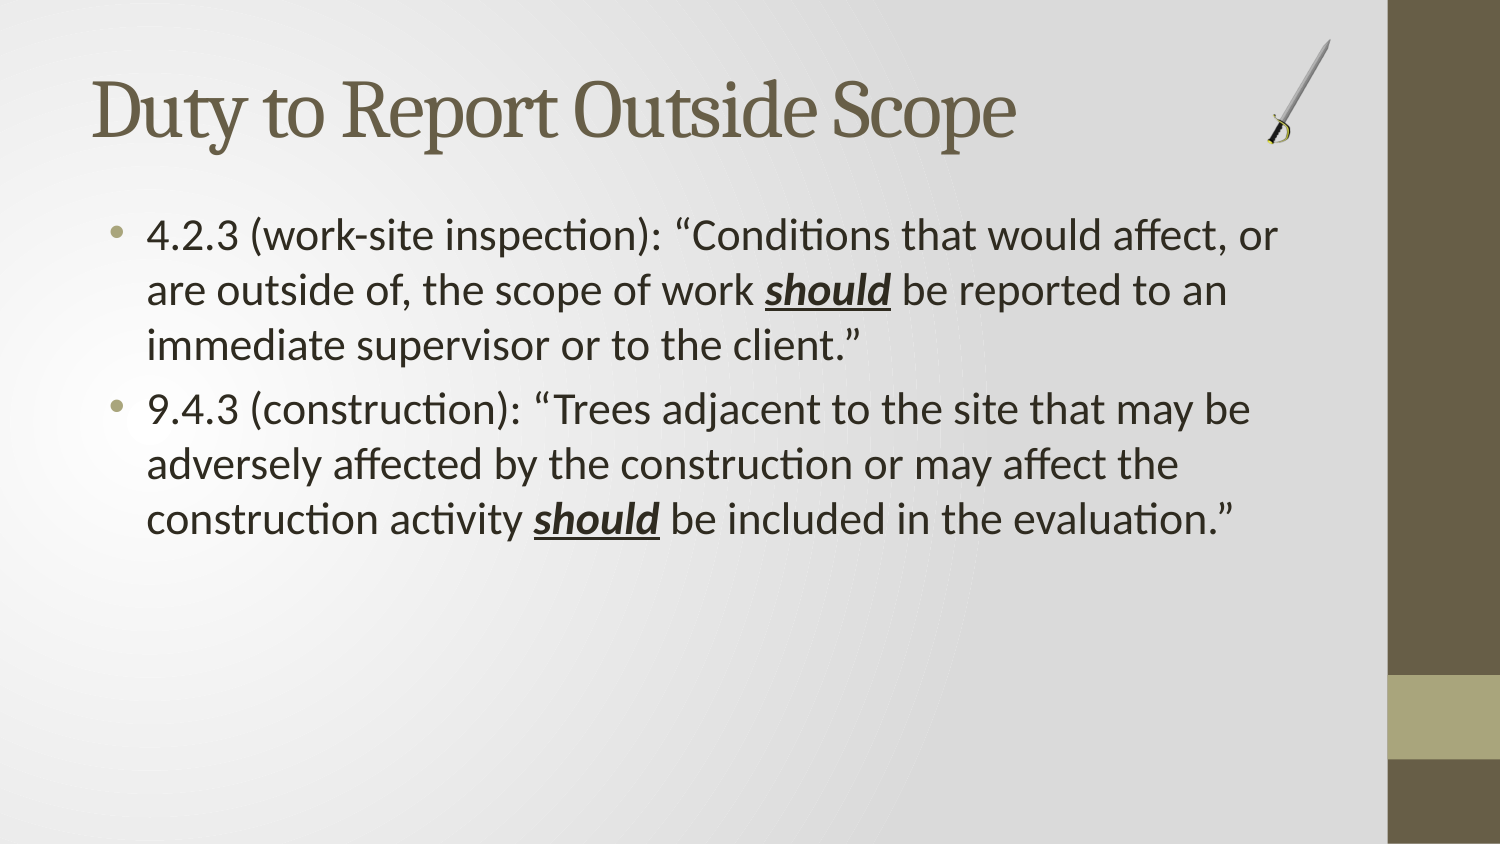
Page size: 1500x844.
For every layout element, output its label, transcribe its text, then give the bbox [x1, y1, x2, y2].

picture [1238, 35, 1355, 149]
title Duty to Report Outside Scope [75, 33, 1325, 175]
list 4.2.3 (work-site inspection): “Conditions that would affect, or are outside of, the scope of work should be reported to an immediate supervisor or to the client.” 9.4.3 (construction): “Trees adjacent to the site that may be adversely affected by the construction or may affect the construction activity should be included in the evaluation.” [75, 196, 1325, 788]
